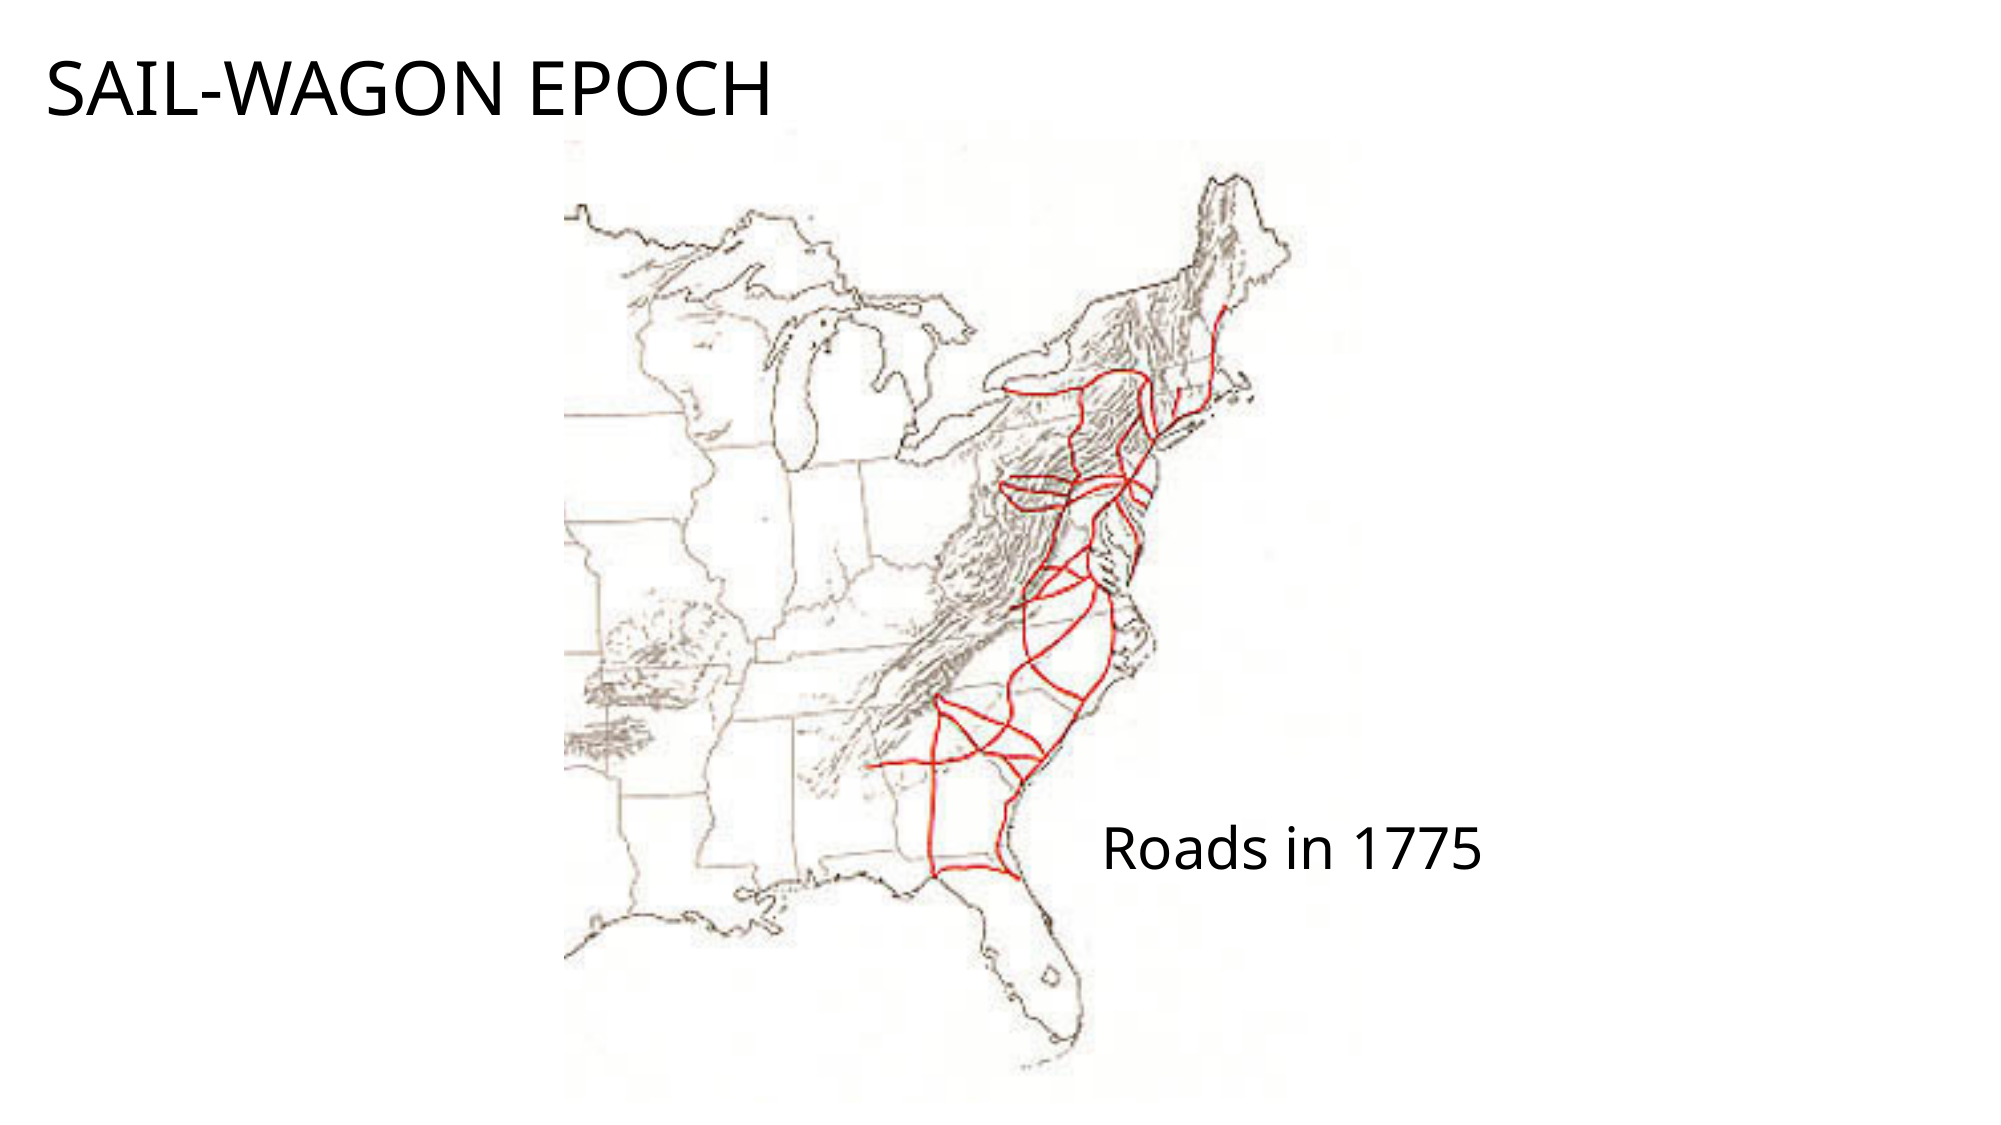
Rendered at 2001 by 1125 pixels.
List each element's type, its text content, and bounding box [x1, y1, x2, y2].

picture [564, 120, 1361, 1103]
text_box SAIL-WAGON EPOCH [30, 33, 1057, 138]
text_box Roads in 1775 [1361, 803, 1572, 889]
